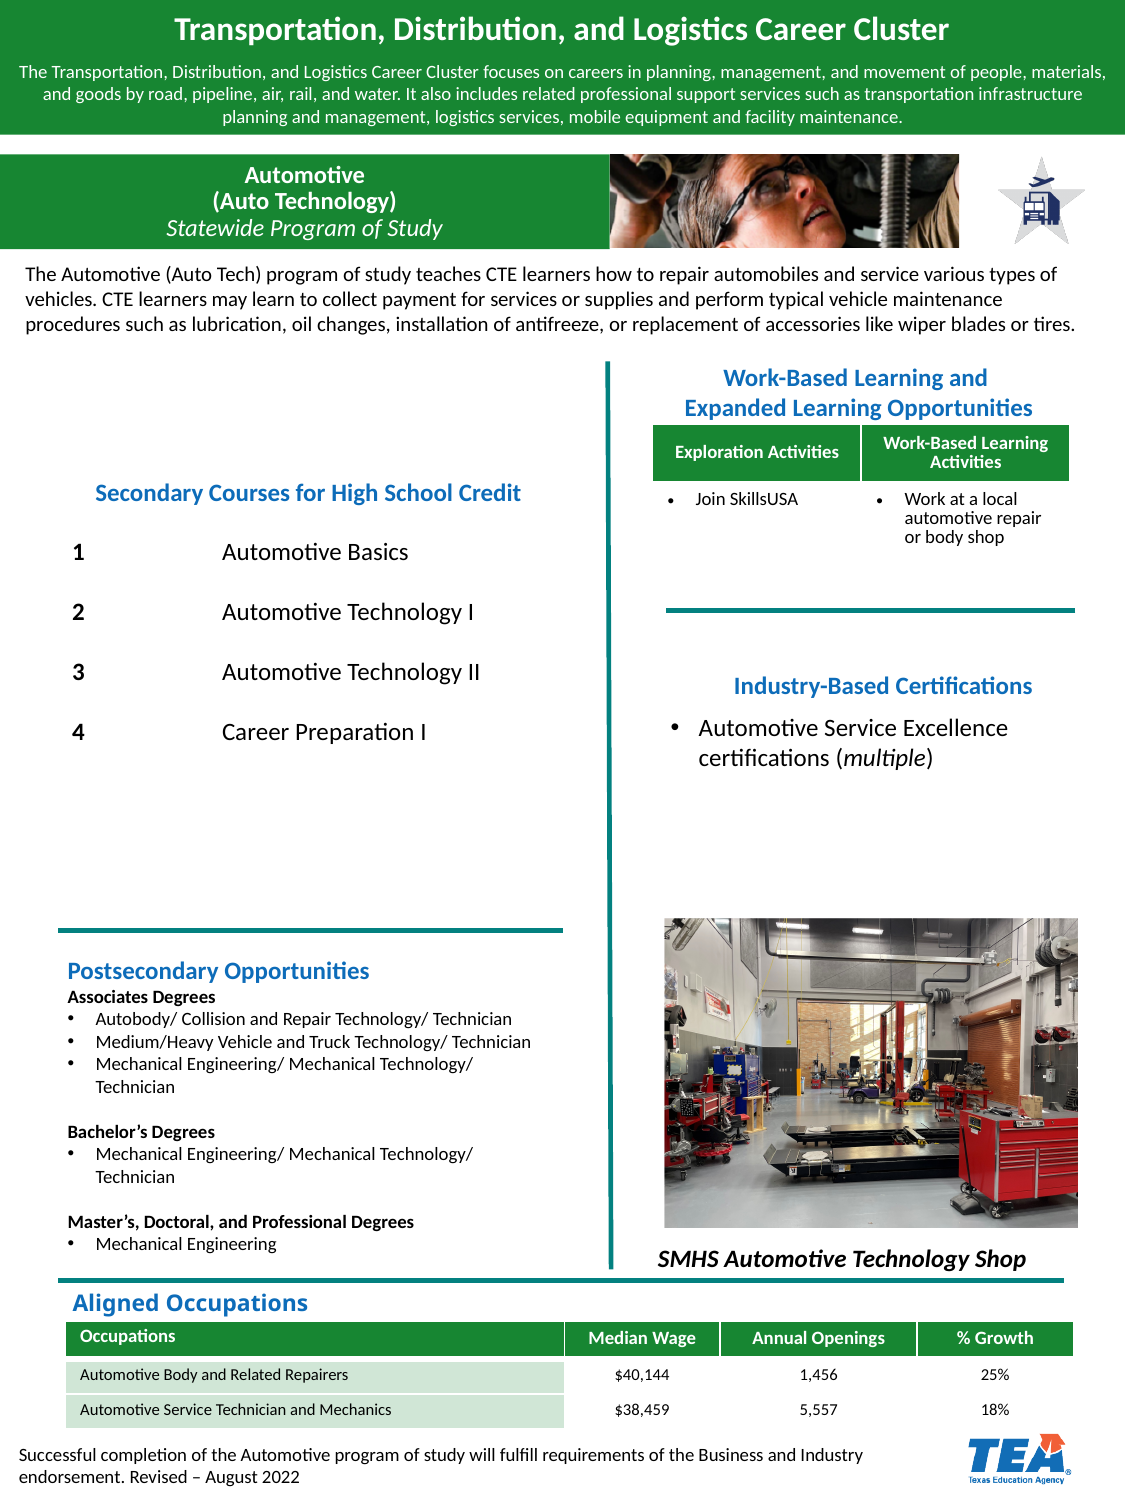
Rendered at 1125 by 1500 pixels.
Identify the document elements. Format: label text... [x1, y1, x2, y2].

table_cell $38,459 [565, 1395, 719, 1428]
table_header Occupations [66, 1322, 564, 1356]
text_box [607, 361, 612, 1270]
picture [664, 918, 1078, 1228]
text_box Postsecondary Opportunities Associates Degrees Autobody/ Collision and Repair Technology/ Technician Medium/Heavy Vehicle and Truck Technology/ Technician Mechanical Engineering/ Mechanical Technology/ Technician Bachelor’s Degrees Mechanical Engineering/ Mechanical Technology/ Technician Master’s, Doctoral, and Professional Degrees Mechanical Engineering [52, 946, 557, 1262]
text_box Industry-Based Certifications Automotive Service Excellence certifications (multiple) [655, 661, 1112, 780]
table_header % Growth [918, 1322, 1073, 1356]
text_box Aligned Occupations [57, 1281, 479, 1324]
table_cell 25% [918, 1362, 1073, 1393]
text_box Secondary Courses for High School Credit 1 Automotive Basics 2 Automotive Technology I 3 Automotive Technology II 4 Career Preparation I [56, 468, 561, 753]
text_box Work-Based Learning and Expanded Learning Opportunities [645, 354, 1073, 429]
table_cell Join SkillsUSA [653, 487, 860, 566]
text_box The Automotive (Auto Tech) program of study teaches CTE learners how to repair automobiles and service various types of vehicles. CTE learners may learn to collect payment for services or supplies and perform typical vehicle maintenance procedures such as lubrication, oil changes, installation of antifreeze, or replacement of accessories like wiper blades or tires. [10, 253, 1112, 344]
table_cell $40,144 [565, 1362, 719, 1393]
table_cell Work at a local automotive repair or body shop [862, 487, 1069, 566]
text_box SMHS Automotive Technology Shop [642, 1234, 1064, 1280]
table_header Exploration Activities [653, 425, 860, 481]
table_header Median Wage [565, 1322, 719, 1356]
picture [609, 154, 960, 248]
picture [997, 154, 1085, 246]
table_cell Automotive Body and Related Repairers [66, 1362, 564, 1393]
table_cell 5,557 [721, 1395, 916, 1428]
picture [960, 1430, 1076, 1488]
table_cell 18% [918, 1395, 1073, 1428]
table_header Work-Based Learning Activities [862, 425, 1069, 481]
table_cell 1,456 [721, 1362, 916, 1393]
text_box Successful completion of the Automotive program of study will fulfill requirements of the Business and Industry endorsement. Revised – August 2022 [3, 1435, 959, 1495]
title Automotive (Auto Technology) Statewide Program of Study [0, 154, 610, 250]
table_header Annual Openings [721, 1322, 916, 1356]
text_box Transportation, Distribution, and Logistics Career Cluster The Transportation, Distribution, and Logistics Career Cluster focuses on careers in planning, management, and movement of people, materials, and goods by road, pipeline, air, rail, and water. It also includes related professional support services such as transportation infrastructure planning and management, logistics services, mobile equipment and facility maintenance. [0, 0, 1125, 135]
table_cell Automotive Service Technician and Mechanics [66, 1395, 564, 1428]
